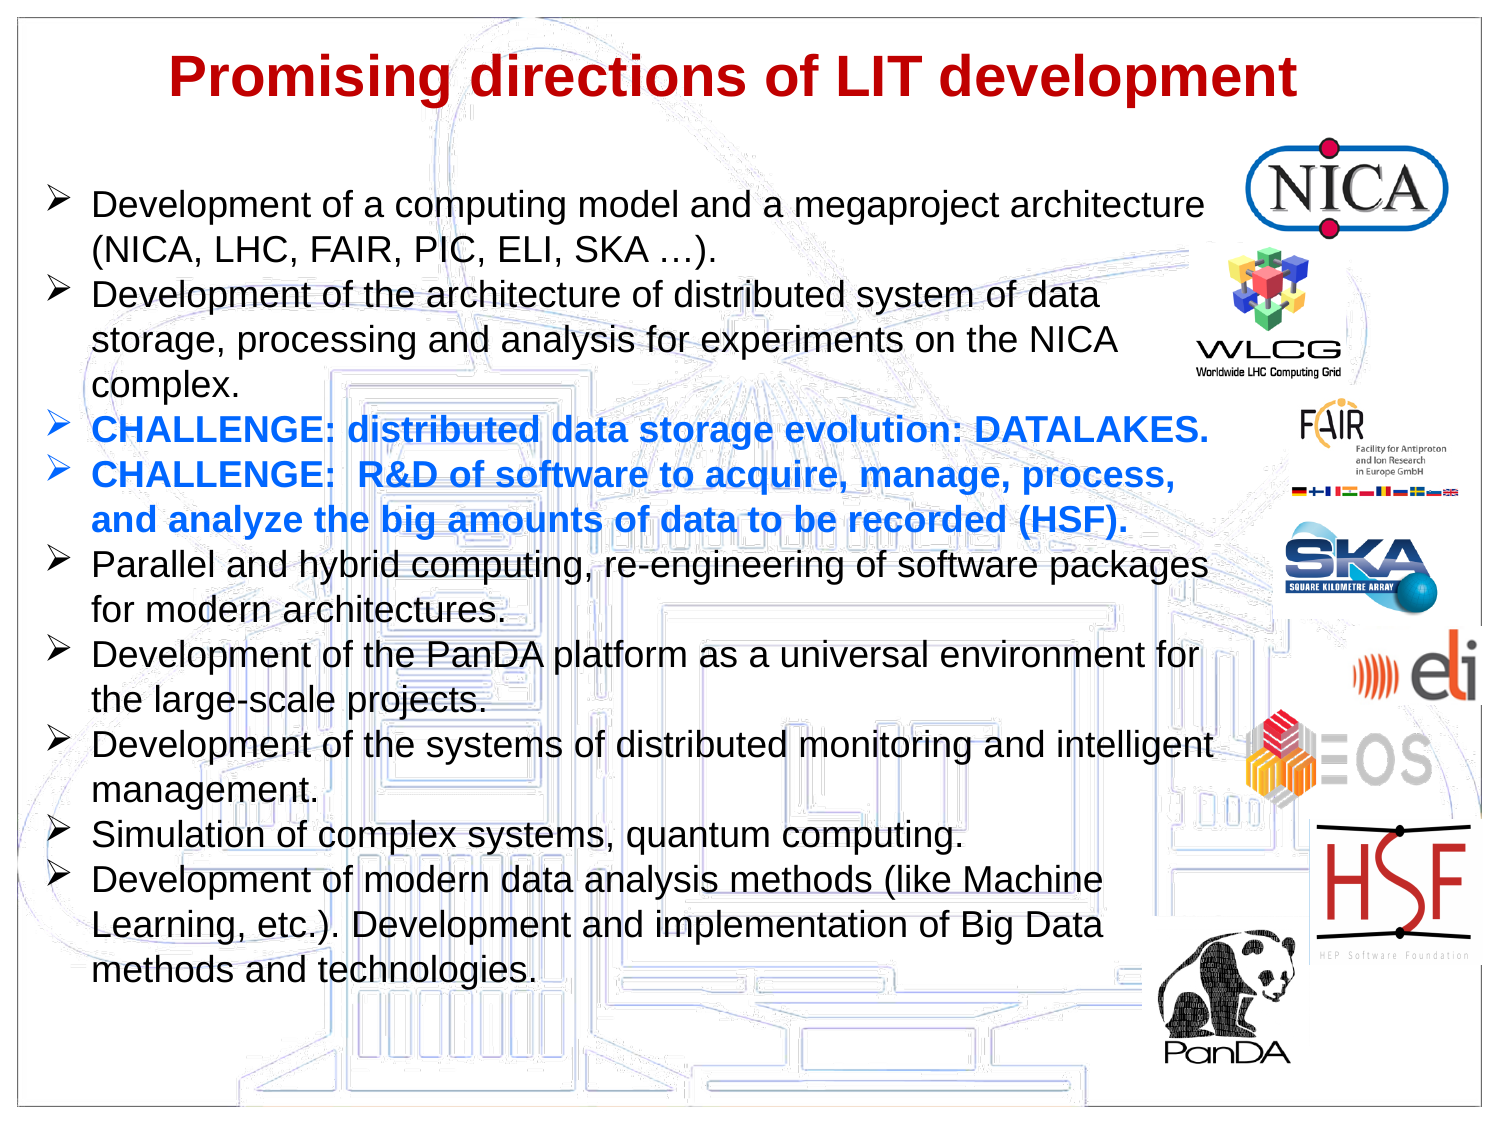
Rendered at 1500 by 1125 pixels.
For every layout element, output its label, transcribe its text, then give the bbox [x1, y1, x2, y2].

text_box Development of a computing model and a megaproject architecture (NICA, LHC, FAIR, PIC, ELI, SKA …). Development of the architecture of distributed system of data storage, processing and analysis for experiments on the NICA complex. CHALLENGE: distributed data storage evolution: DATALAKES. CHALLENGE: R&D of software to acquire, manage, process, and analyze the big amounts of data to be recorded (HSF). Parallel and hybrid computing, re-engineering of software packages for modern architectures. Development of the PanDA platform as a universal environment for the large-scale projects. Development of the systems of distributed monitoring and intelligent management. Simulation of complex systems, quantum computing. Development of modern data analysis methods (like Machine Learning, etc.). Development and implementation of Big Data methods and technologies. [29, 172, 1237, 998]
text_box Promising directions of LIT development [154, 30, 1500, 116]
picture [17, 17, 1483, 1107]
